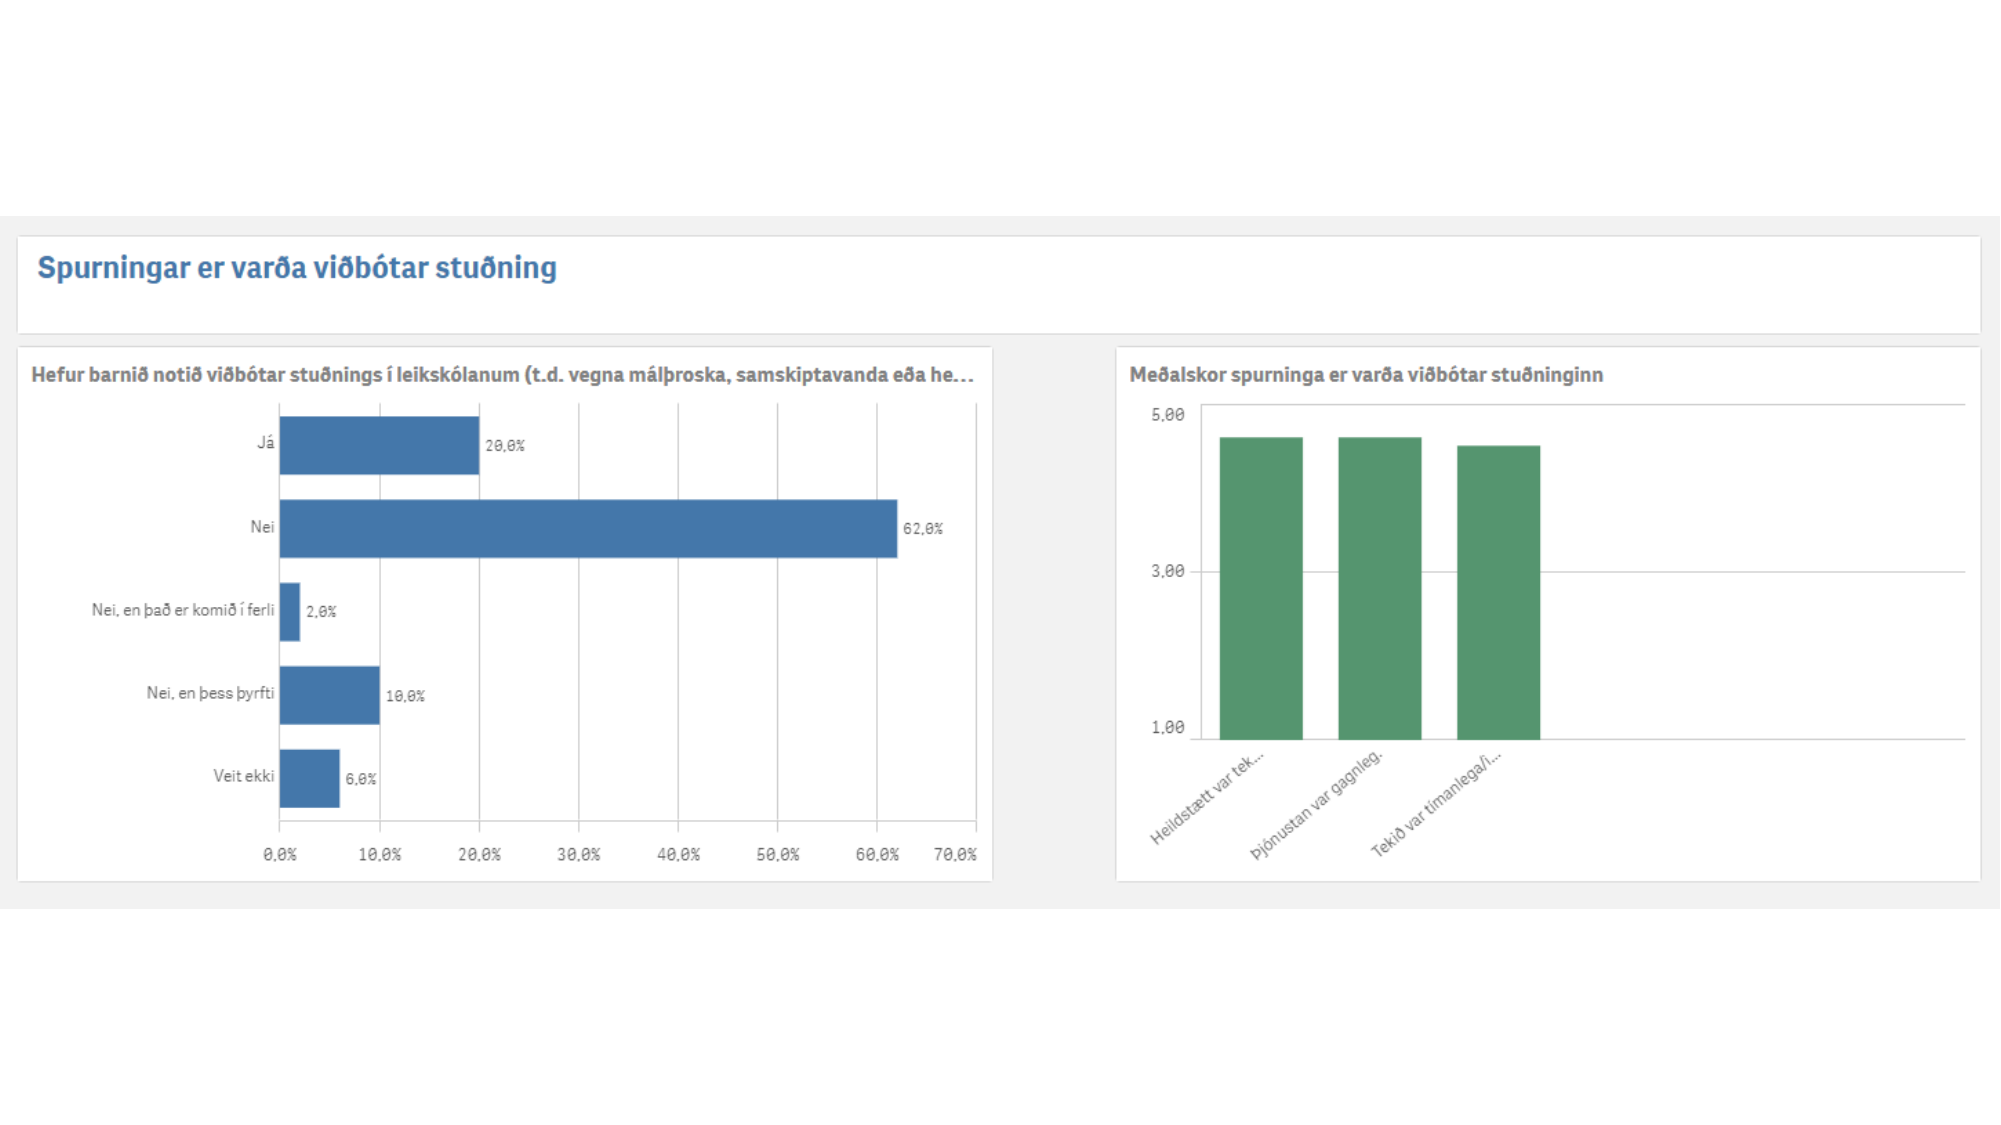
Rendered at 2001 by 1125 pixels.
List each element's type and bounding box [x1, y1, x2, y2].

picture [0, 216, 2000, 909]
